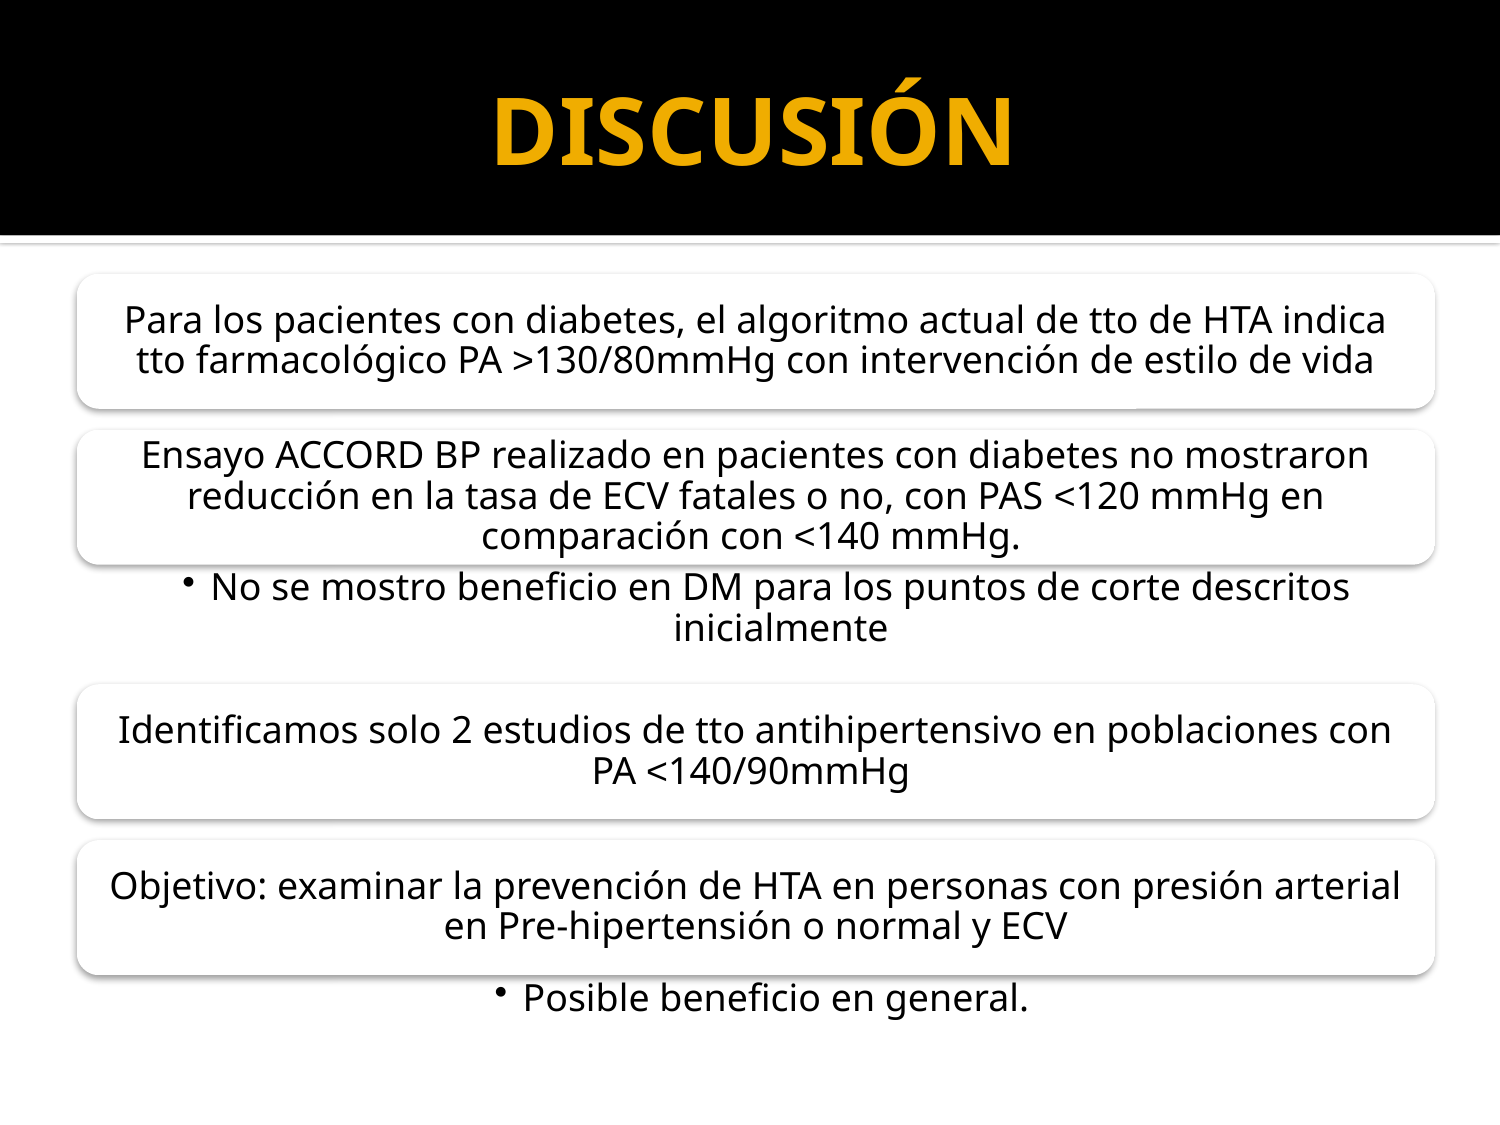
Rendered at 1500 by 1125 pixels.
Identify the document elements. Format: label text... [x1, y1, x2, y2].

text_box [76, 267, 1436, 1102]
title DISCUSIÓN [75, 24, 1425, 231]
